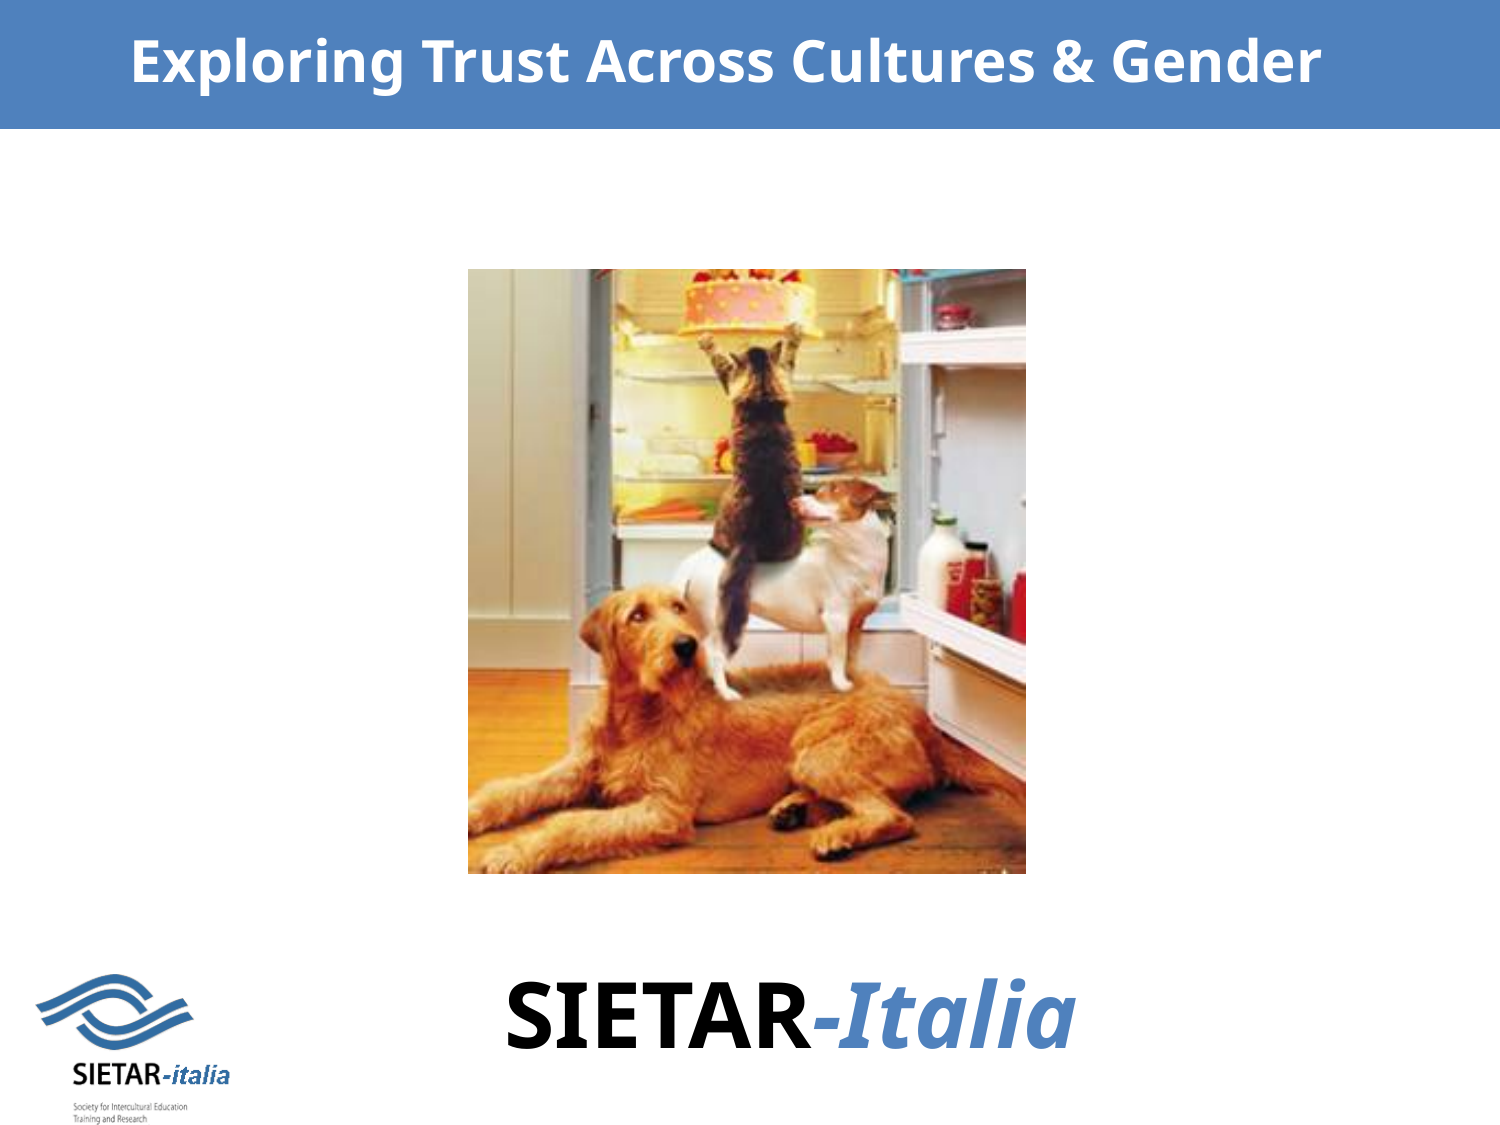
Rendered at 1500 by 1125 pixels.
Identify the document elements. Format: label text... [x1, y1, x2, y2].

title Exploring Trust Across Cultures & Gender [0, 0, 1454, 188]
text_box SIETAR-Italia [339, 949, 1196, 1074]
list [468, 269, 1026, 875]
picture [35, 972, 258, 1125]
